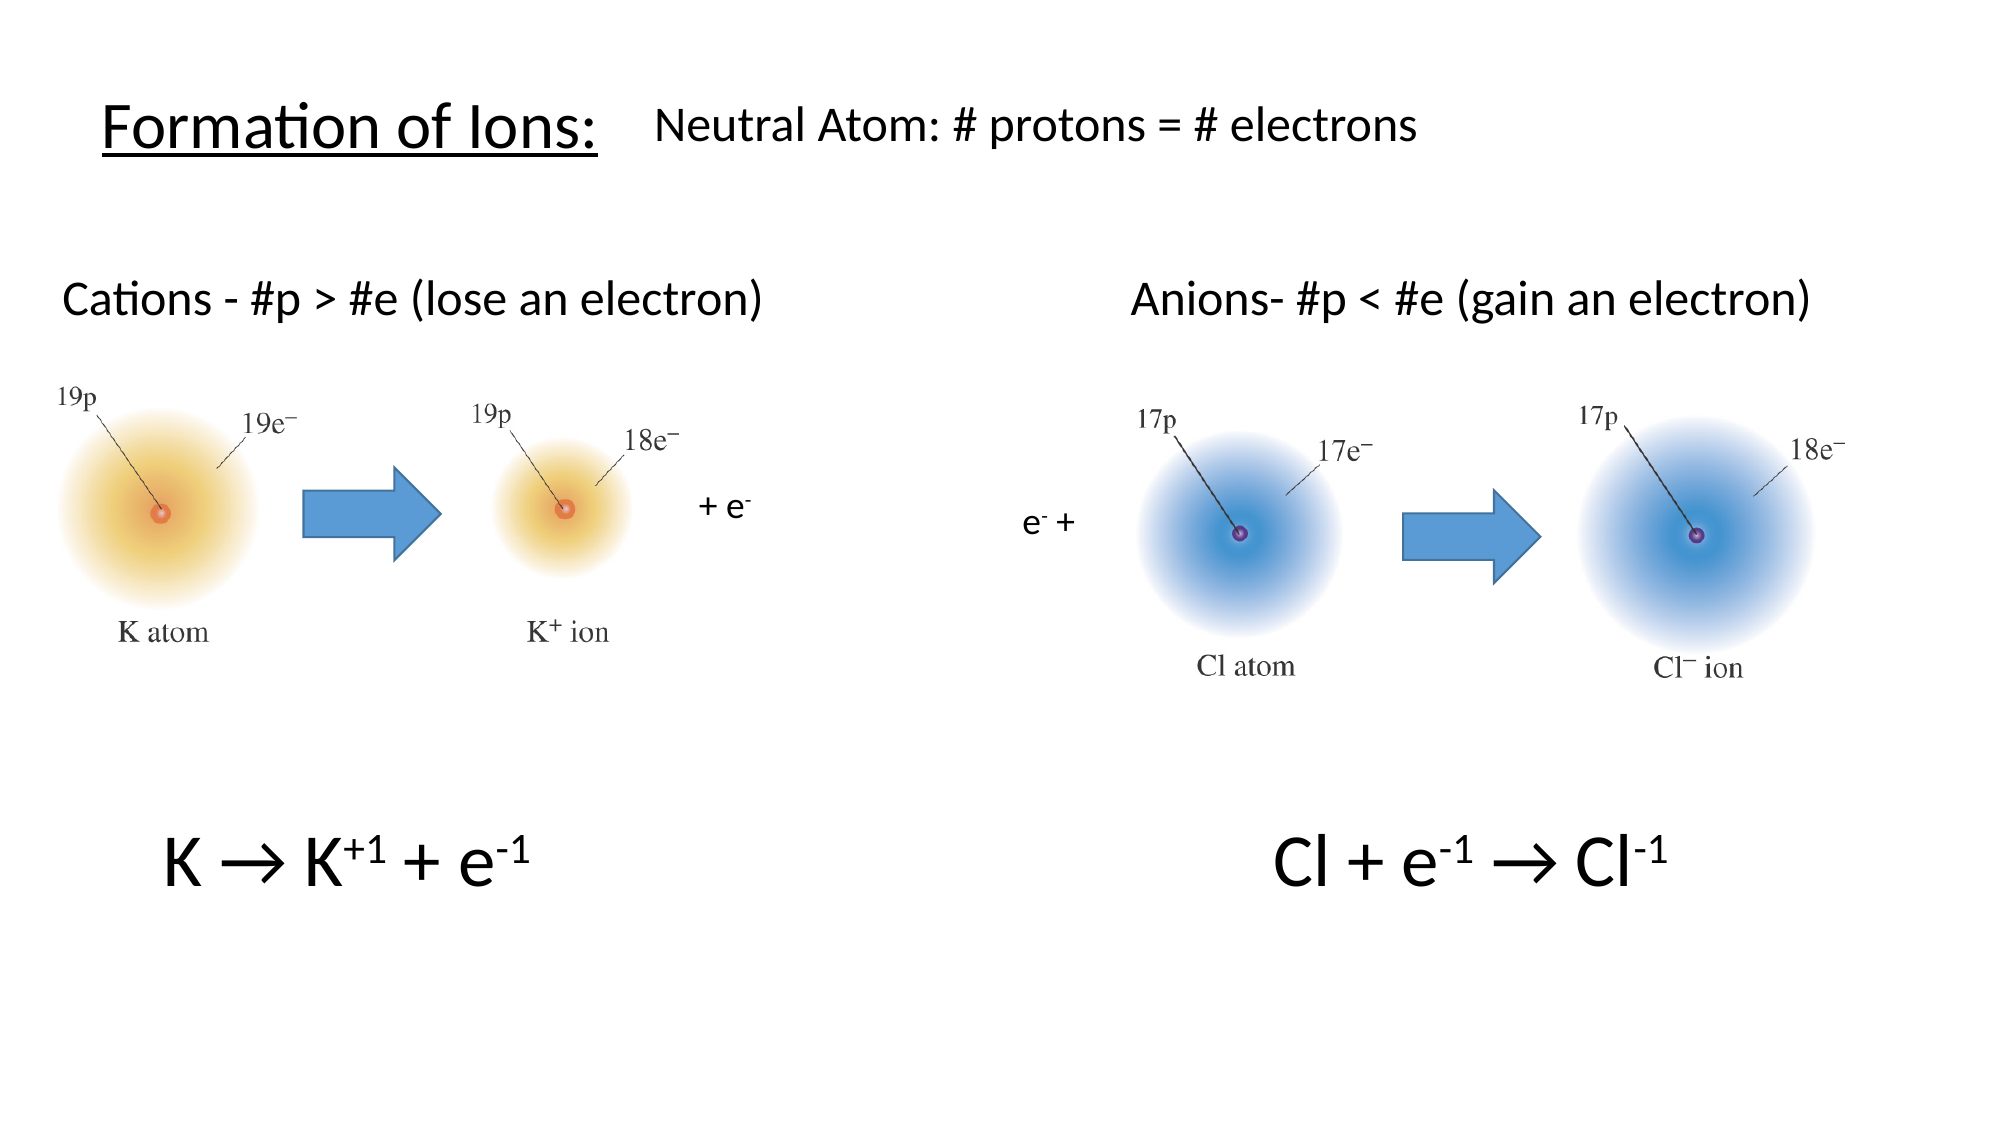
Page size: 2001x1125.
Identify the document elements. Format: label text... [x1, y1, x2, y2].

text_box K → K+1 + e-1 [148, 803, 706, 909]
picture [54, 380, 679, 648]
text_box Cl + e-1 → Cl-1 [1258, 803, 1720, 909]
text_box e- + [1007, 490, 1091, 550]
text_box + e- [684, 474, 767, 534]
picture [1543, 399, 1845, 684]
picture [1134, 399, 1376, 679]
text_box Formation of Ions: [86, 74, 629, 171]
text_box Cations - #p > #e (lose an electron) [47, 258, 780, 333]
text_box [1402, 487, 1542, 586]
text_box Anions- #p < #e (gain an electron) [1115, 258, 1828, 333]
text_box Neutral Atom: # protons = # electrons [639, 84, 1434, 159]
